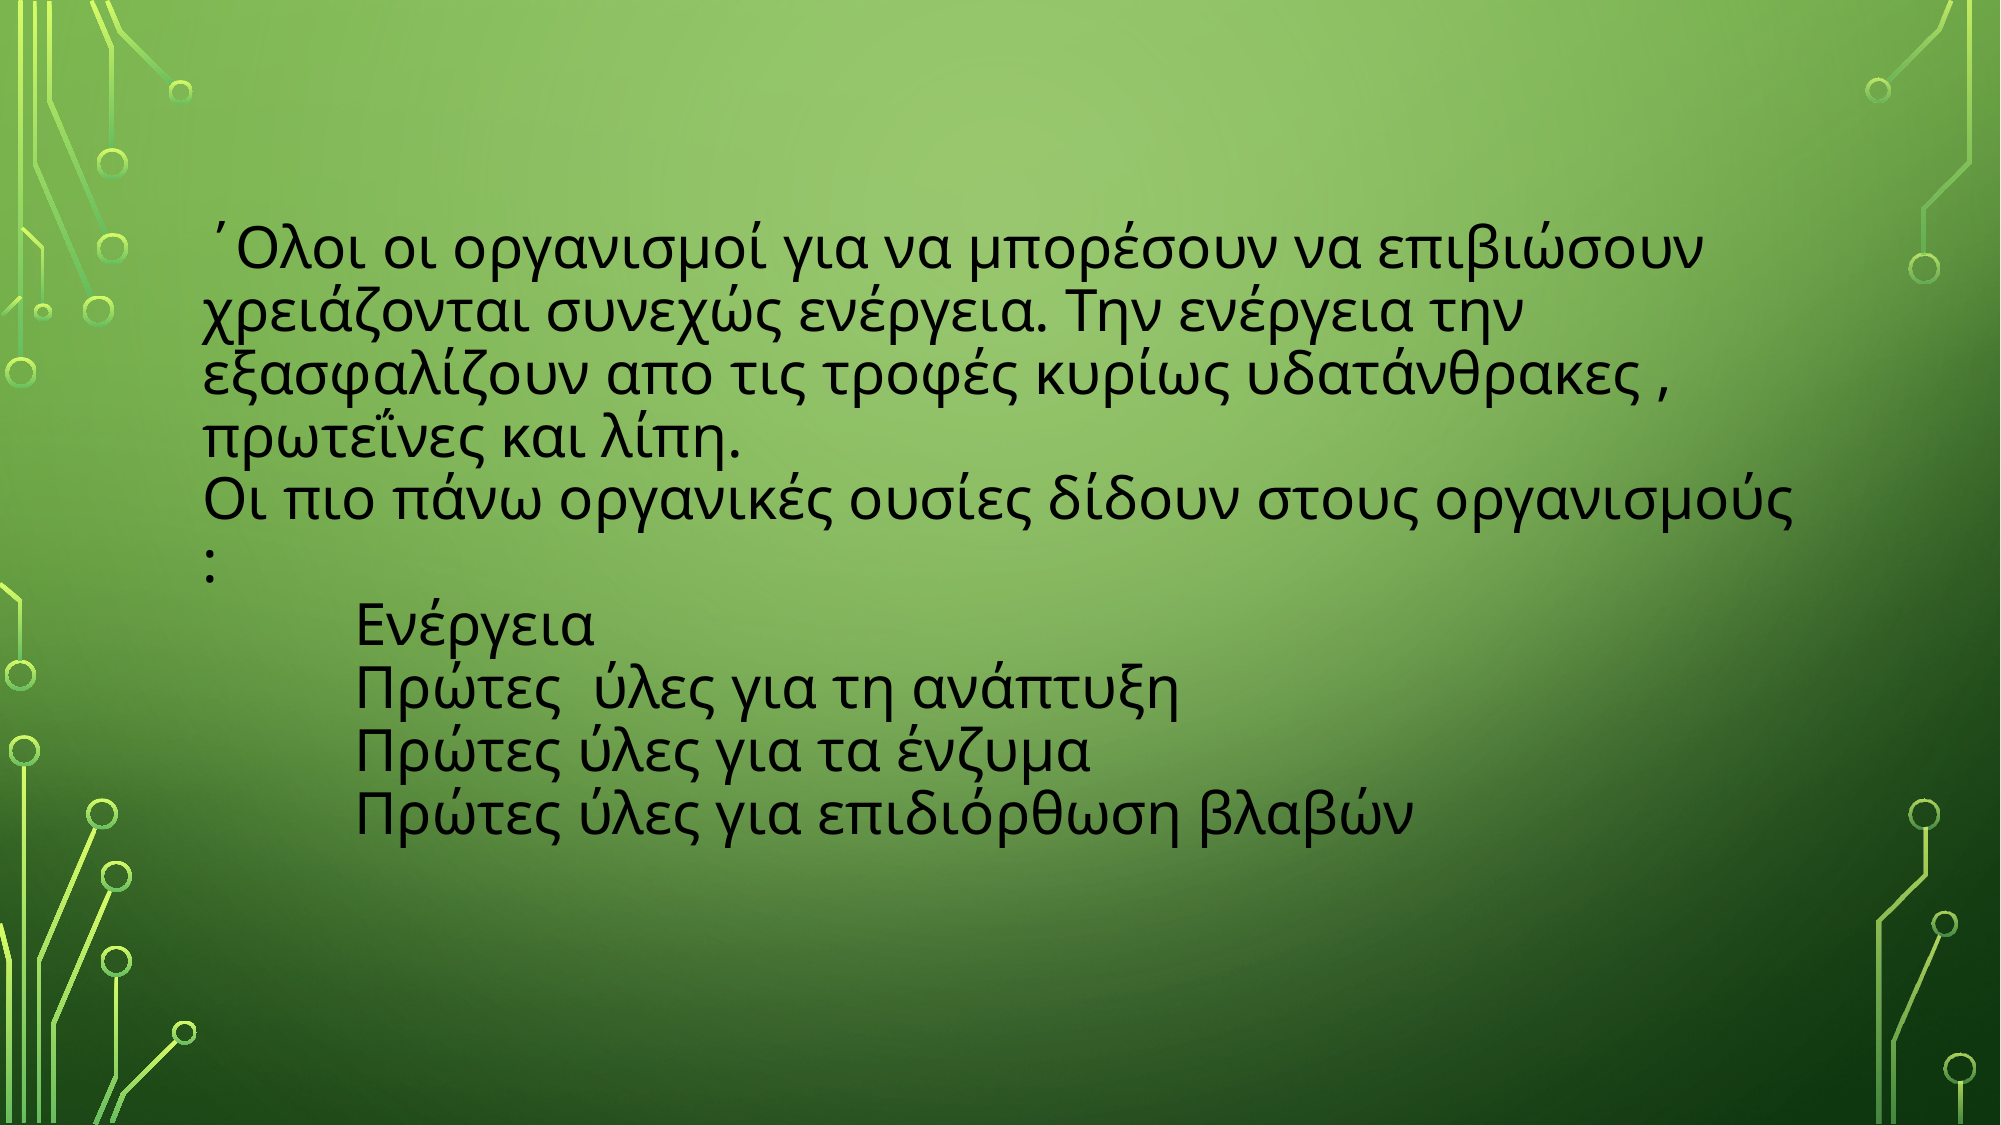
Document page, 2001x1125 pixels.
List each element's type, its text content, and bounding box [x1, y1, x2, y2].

title ΄Ολοι οι οργανισμοί για να μπορέσουν να επιβιώσουν χρειάζονται συνεχώς ενέργεια. Την ενέργεια την εξασφαλίζουν απο τις τροφές κυρίως υδατάνθρακες , πρωτεΐνες και λίπη. Οι πιο πάνω οργανικές ουσίες δίδουν στους οργανισμούς : Ενέργεια Πρώτες ύλες για τη ανάπτυξη Πρώτες ύλες για τα ένζυμα Πρώτες ύλες για επιδιόρθωση βλαβών [187, 101, 1813, 1034]
